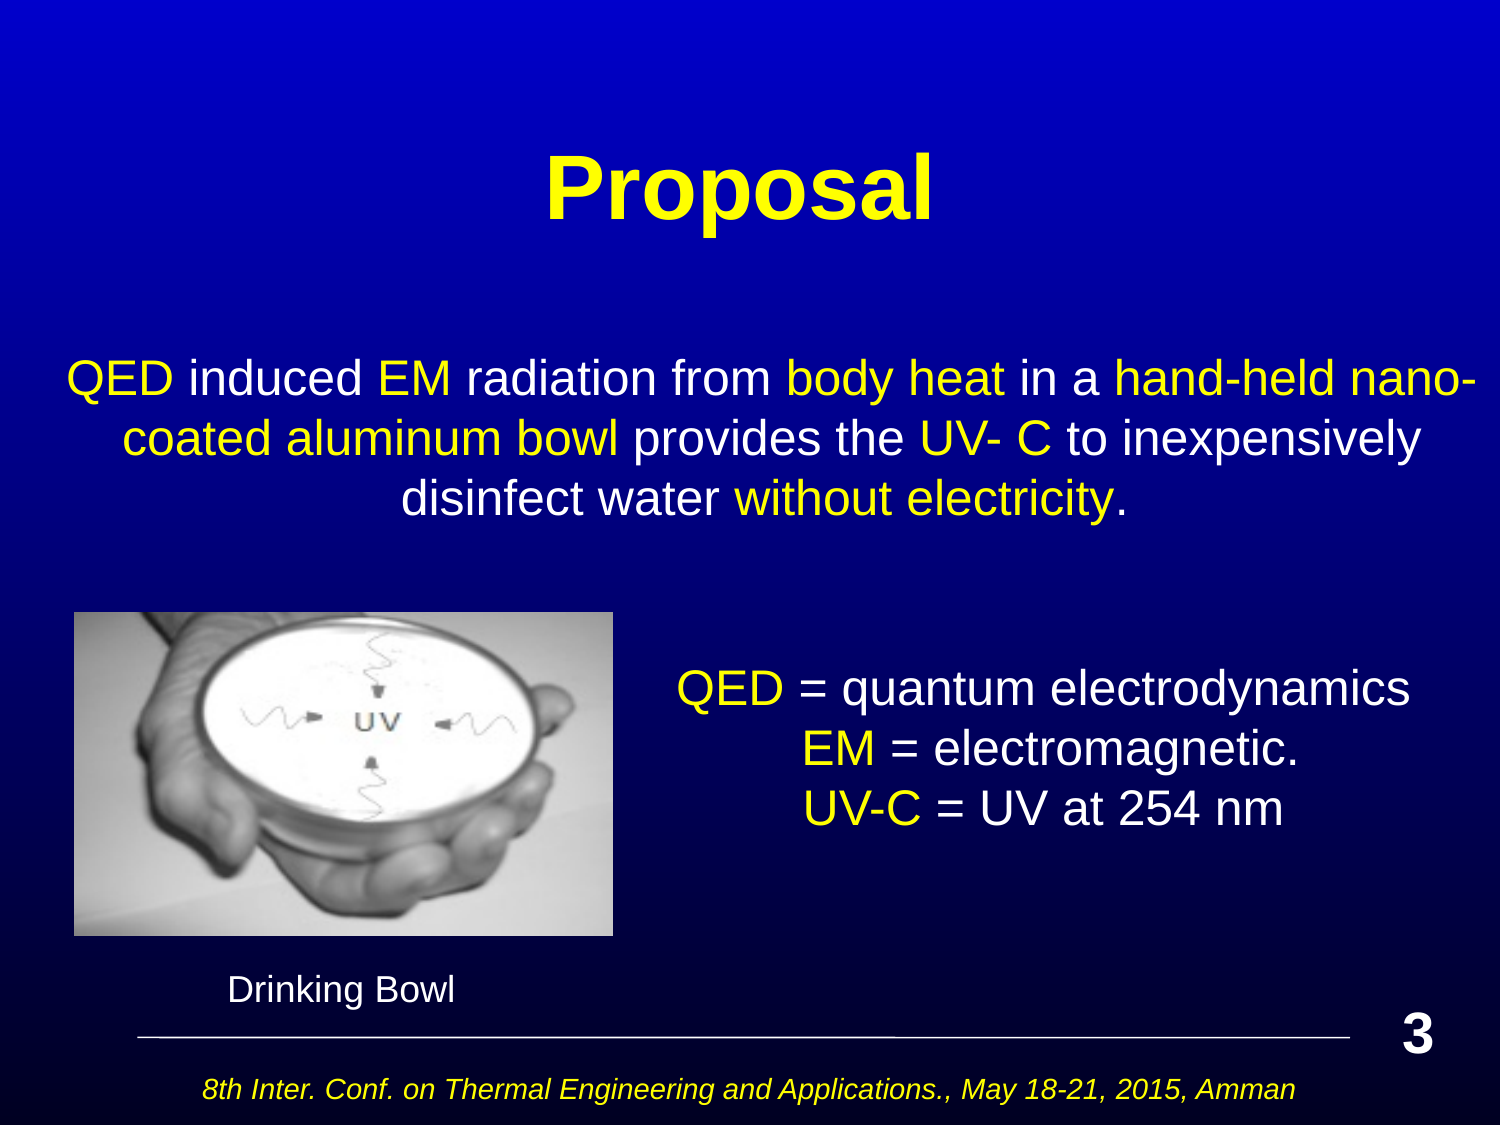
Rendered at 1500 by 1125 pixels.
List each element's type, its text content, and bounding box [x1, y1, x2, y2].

text_box 3 [1387, 987, 1500, 1073]
subtitle QED induced EM radiation from body heat in a hand-held nano-coated aluminum bowl provides the UV- C to inexpensively disinfect water without electricity. [43, 337, 1500, 625]
text_box QED = quantum electrodynamics EM = electromagnetic. UV-C = UV at 254 nm [666, 647, 1447, 843]
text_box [74, 612, 663, 1019]
footer 8th Inter. Conf. on Thermal Engineering and Applications., May 18-21, 2015, Amman [112, 1062, 1388, 1125]
title Proposal [103, 62, 1379, 304]
